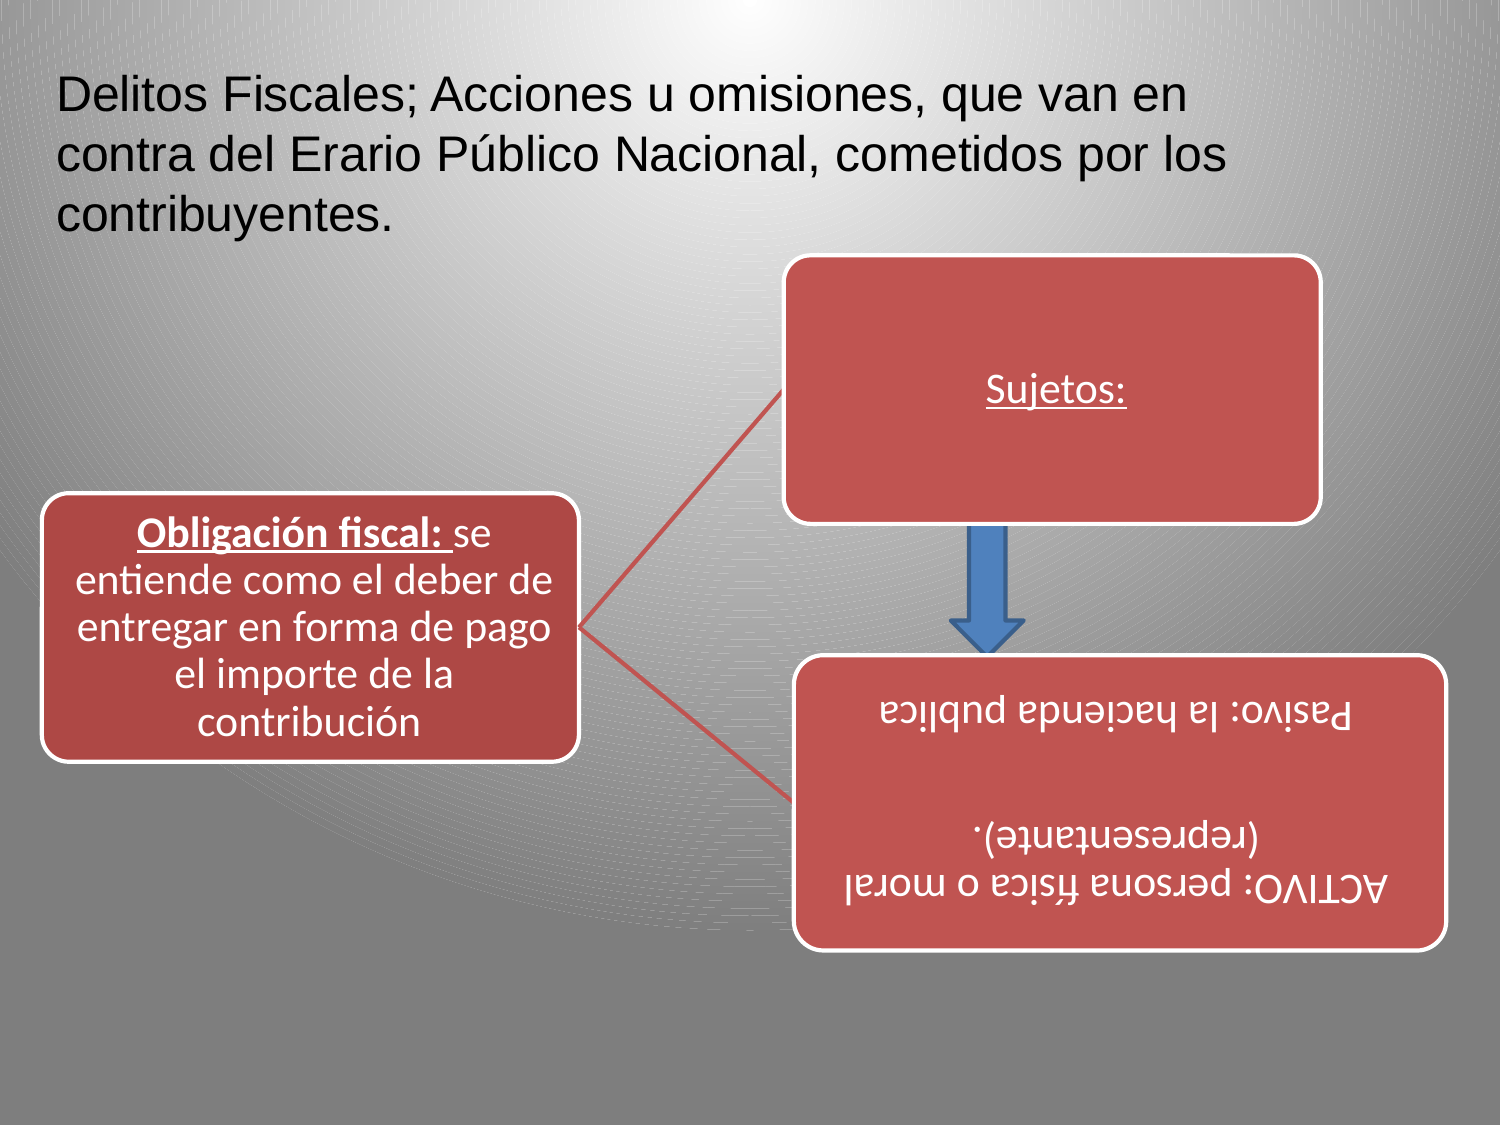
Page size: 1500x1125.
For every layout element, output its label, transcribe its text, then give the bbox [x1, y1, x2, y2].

text_box Delitos Fiscales; Acciones u omisiones, que van en contra del Erario Público Nacional, cometidos por los contribuyentes. [41, 54, 1329, 250]
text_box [41, 255, 1448, 1000]
